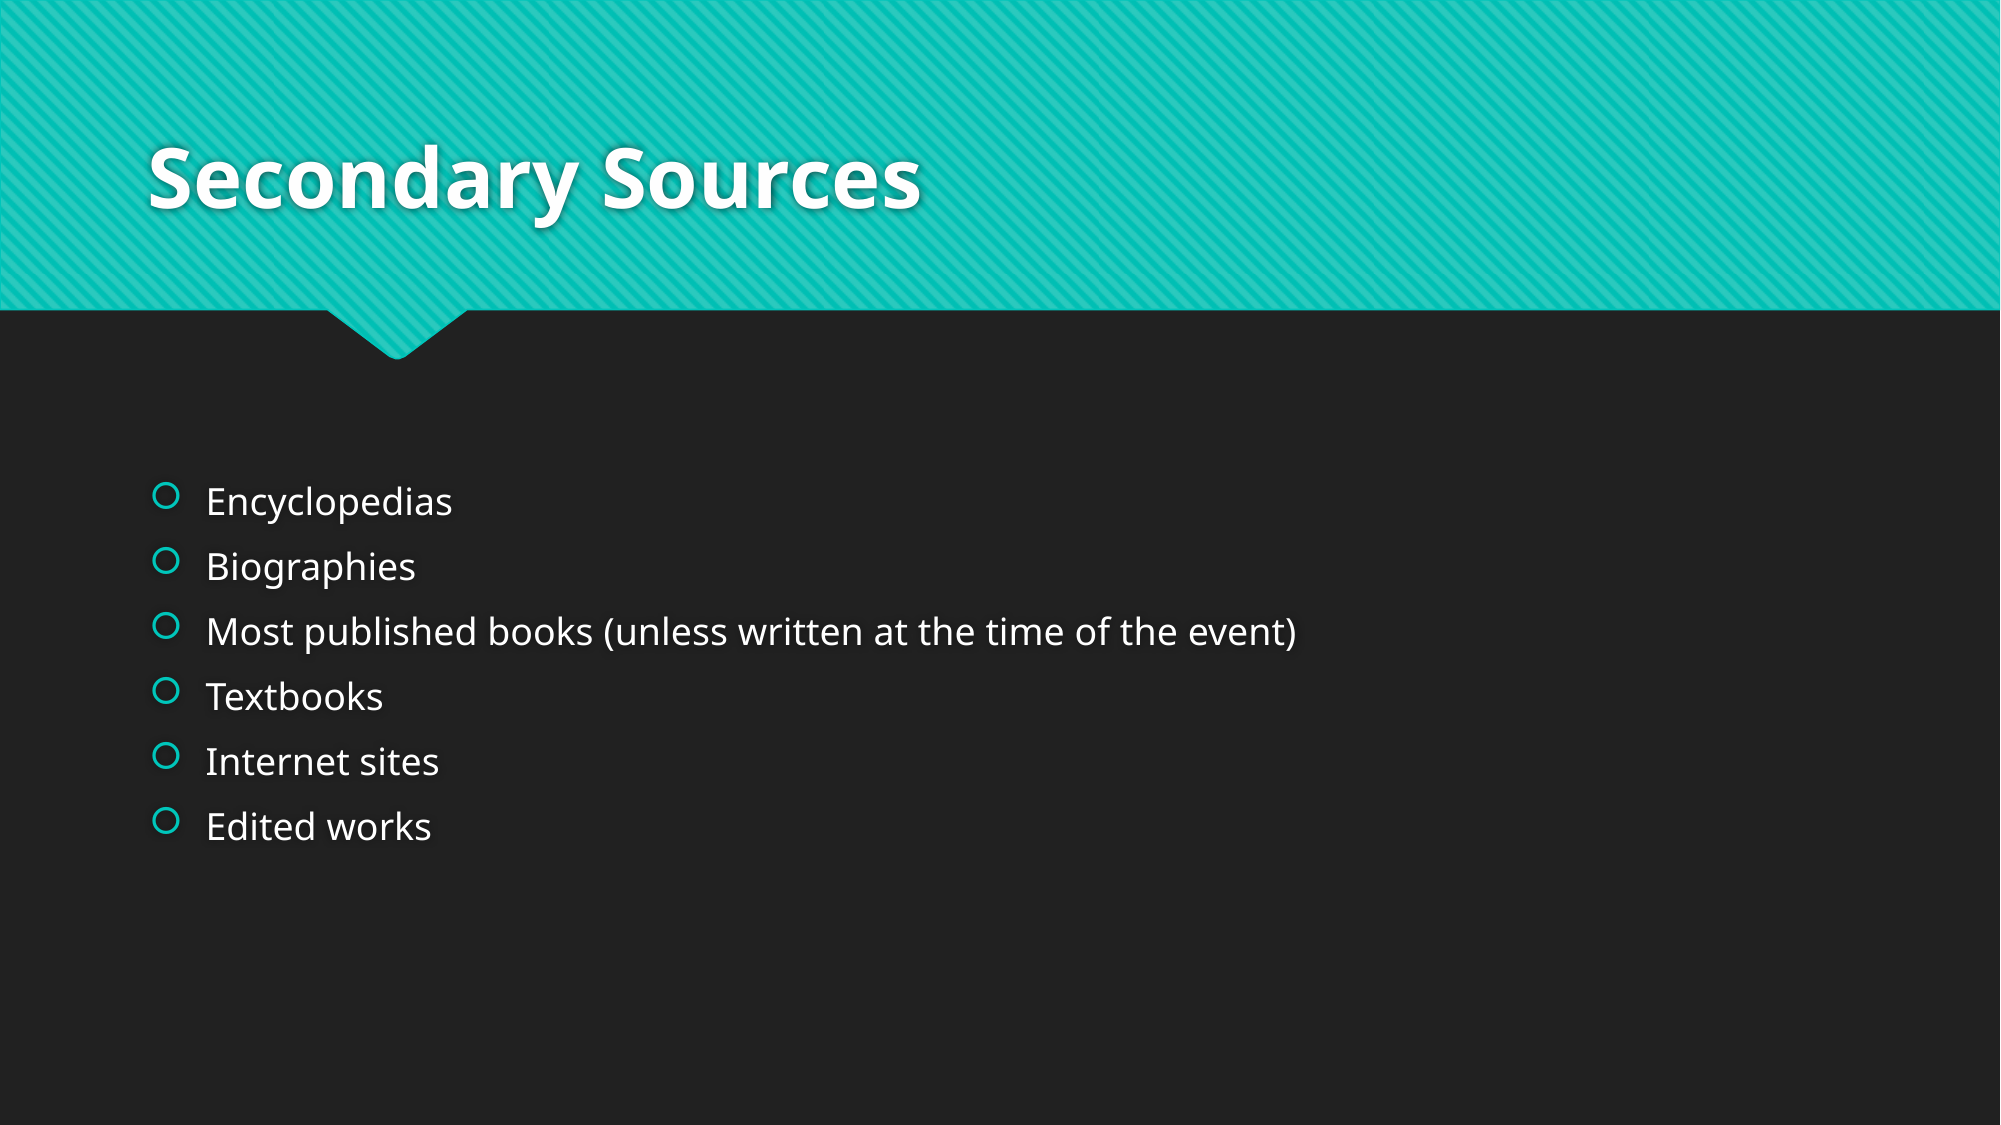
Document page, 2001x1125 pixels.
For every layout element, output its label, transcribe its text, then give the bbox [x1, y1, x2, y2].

title Secondary Sources [132, 73, 1868, 233]
list Encyclopedias Biographies Most published books (unless written at the time of the event) Textbooks Internet sites Edited works [134, 364, 1866, 962]
